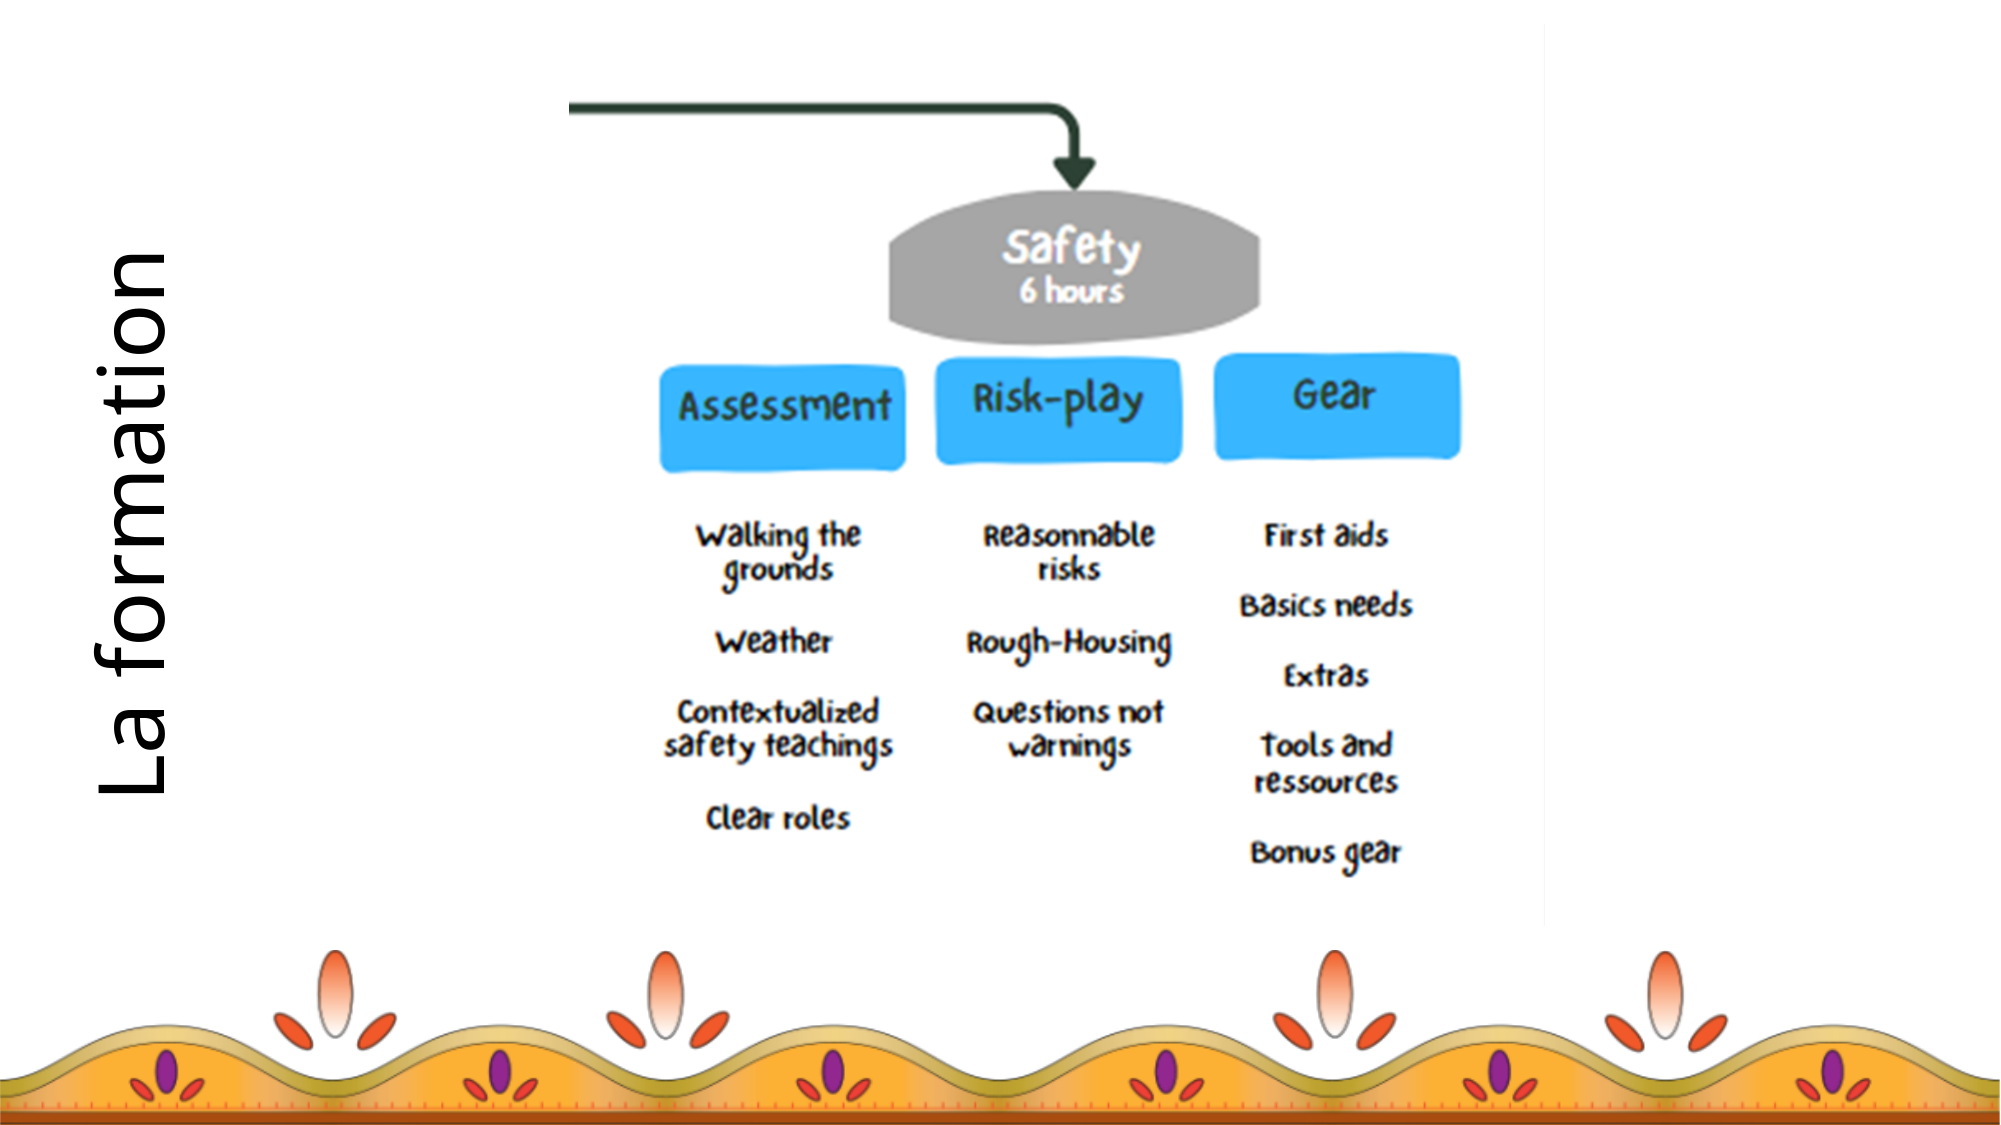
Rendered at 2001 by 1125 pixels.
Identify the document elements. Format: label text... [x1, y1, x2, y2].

title La formation [26, 64, 244, 949]
picture [569, 24, 1586, 926]
picture [0, 950, 2000, 1125]
